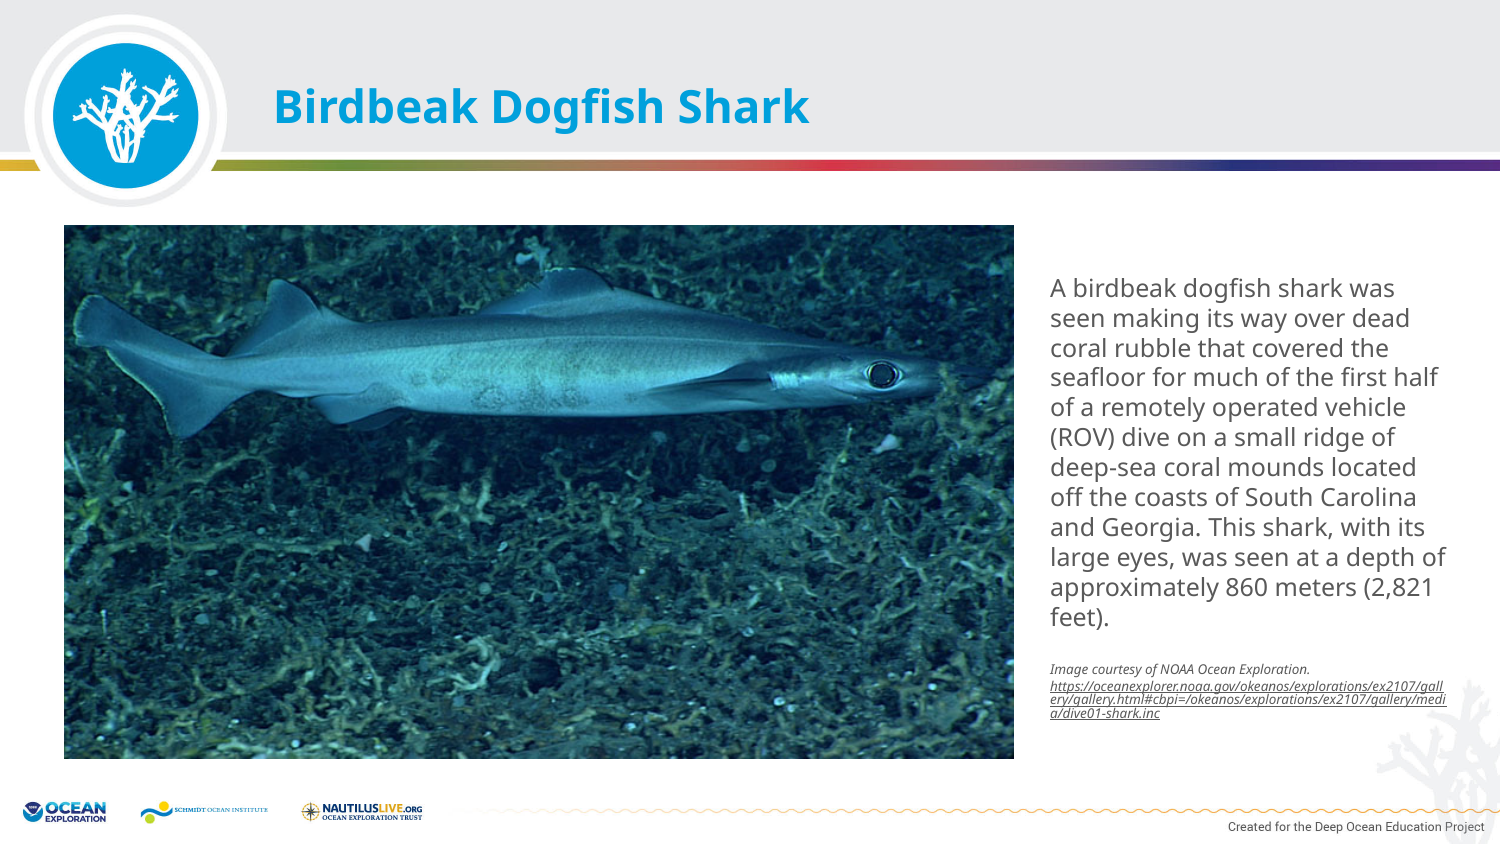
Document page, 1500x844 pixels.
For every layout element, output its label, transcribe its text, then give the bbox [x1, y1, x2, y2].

list A birdbeak dogfish shark was seen making its way over dead coral rubble that covered the seafloor for much of the first half of a remotely operated vehicle (ROV) dive on a small ridge of deep-sea coral mounds located off the coasts of South Carolina and Georgia. This shark, with its large eyes, was seen at a depth of approximately 860 meters (2,821 feet). Image courtesy of NOAA Ocean Exploration. https://oceanexplorer.noaa.gov/okeanos/explorations/ex2107/gallery/gallery.html#cbpi=/okeanos/explorations/ex2107/gallery/media/dive01-shark.inc [1035, 239, 1465, 745]
text_box Birdbeak Dogfish Shark [257, 62, 1500, 151]
picture [0, 0, 1500, 844]
